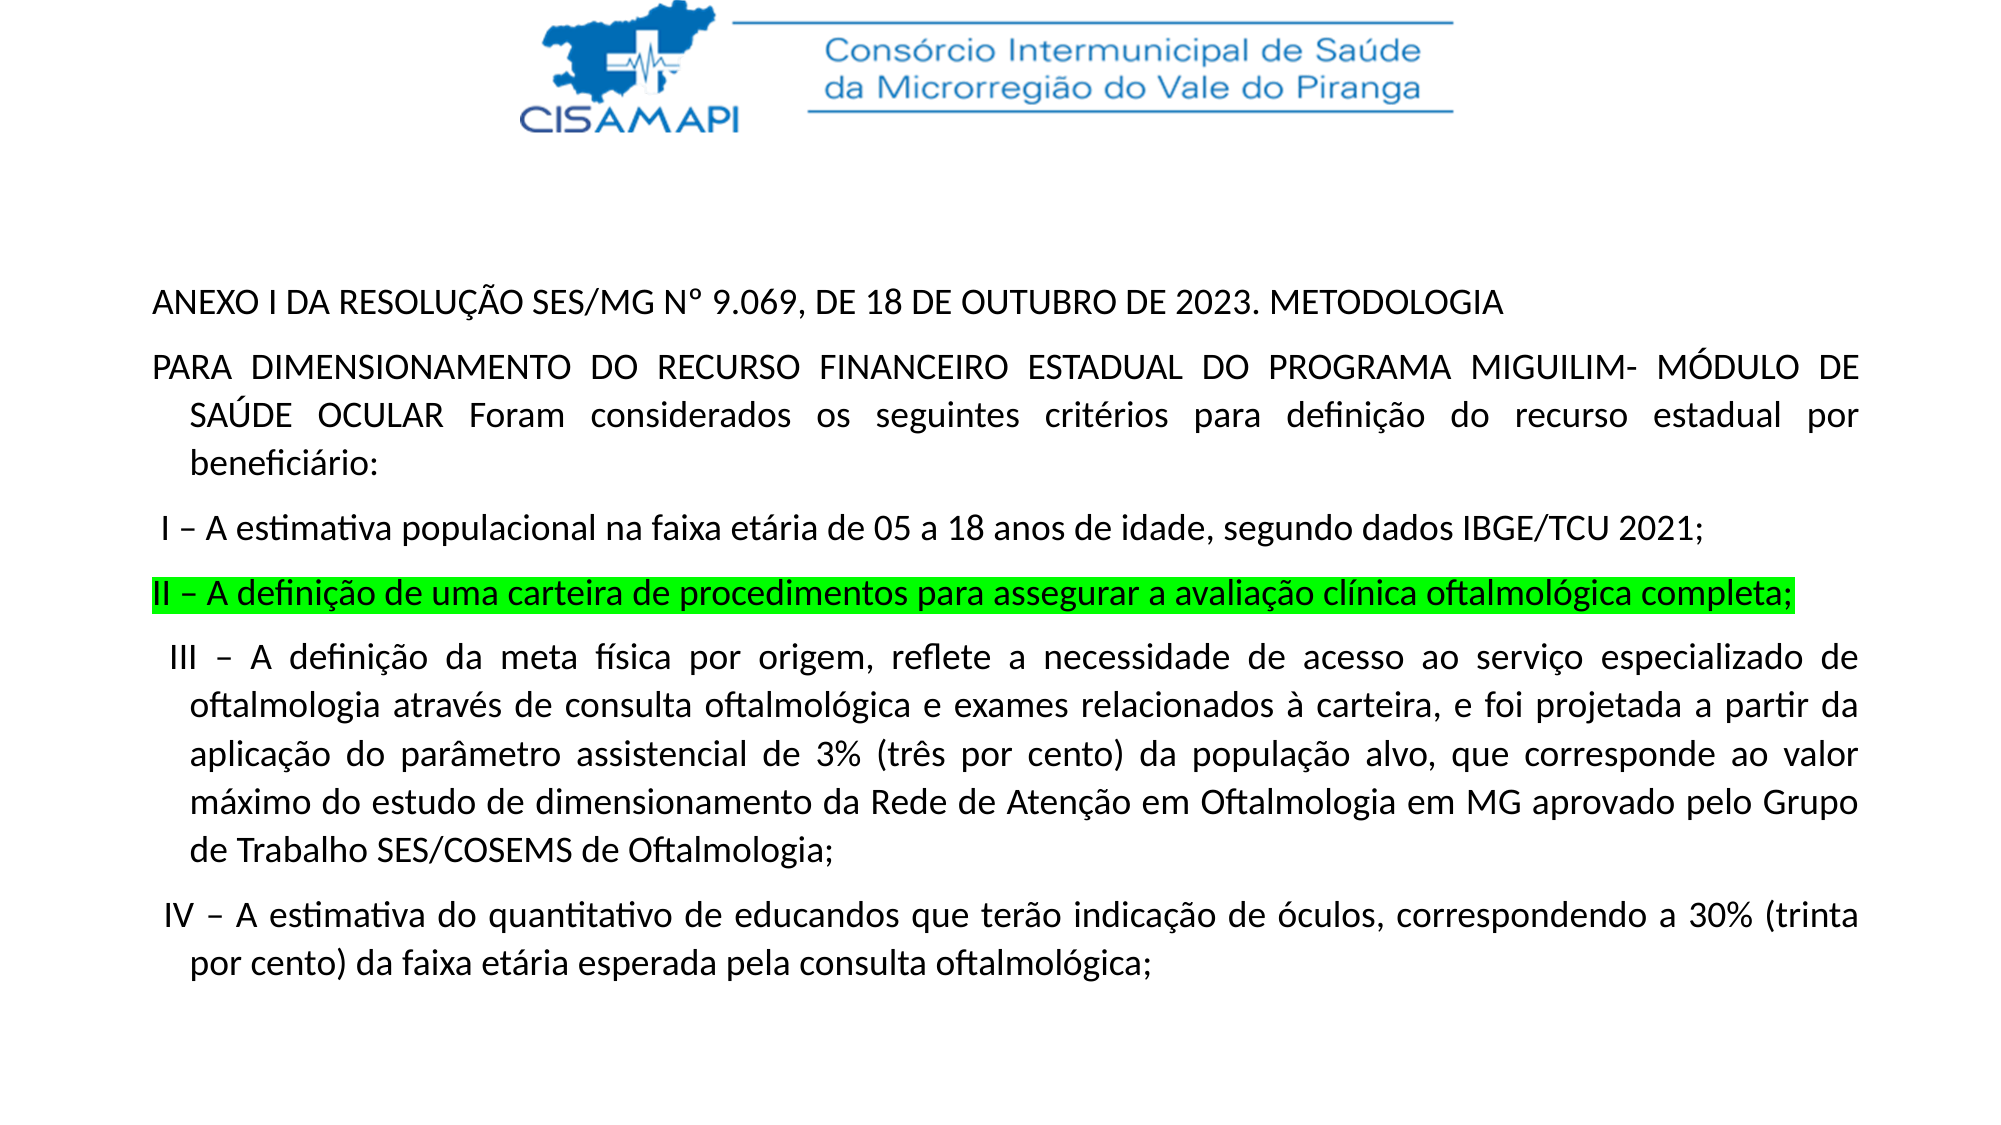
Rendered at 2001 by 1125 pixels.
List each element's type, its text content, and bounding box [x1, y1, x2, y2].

picture [520, 0, 1455, 134]
text_box ANEXO I DA RESOLUÇÃO SES/MG Nº 9.069, DE 18 DE OUTUBRO DE 2023. METODOLOGIA PARA DIMENSIONAMENTO DO RECURSO FINANCEIRO ESTADUAL DO PROGRAMA MIGUILIM- MÓDULO DE SAÚDE OCULAR Foram considerados os seguintes critérios para definição do recurso estadual por beneficiário: I – A estimativa populacional na faixa etária de 05 a 18 anos de idade, segundo dados IBGE/TCU 2021; II – A definição de uma carteira de procedimentos para assegurar a avaliação clínica oftalmológica completa; III – A definição da meta física por origem, reflete a necessidade de acesso ao serviço especializado de oftalmologia através de consulta oftalmológica e exames relacionados à carteira, e foi projetada a partir da aplicação do parâmetro assistencial de 3% (três por cento) da população alvo, que corresponde ao valor máximo do estudo de dimensionamento da Rede de Atenção em Oftalmologia em MG aprovado pelo Grupo de Trabalho SES/COSEMS de Oftalmologia; IV – A estimativa do quantitativo de educandos que terão indicação de óculos, correspondendo a 30% (trinta por cento) da faixa etária esperada pela consulta oftalmológica; [99, 266, 1876, 991]
